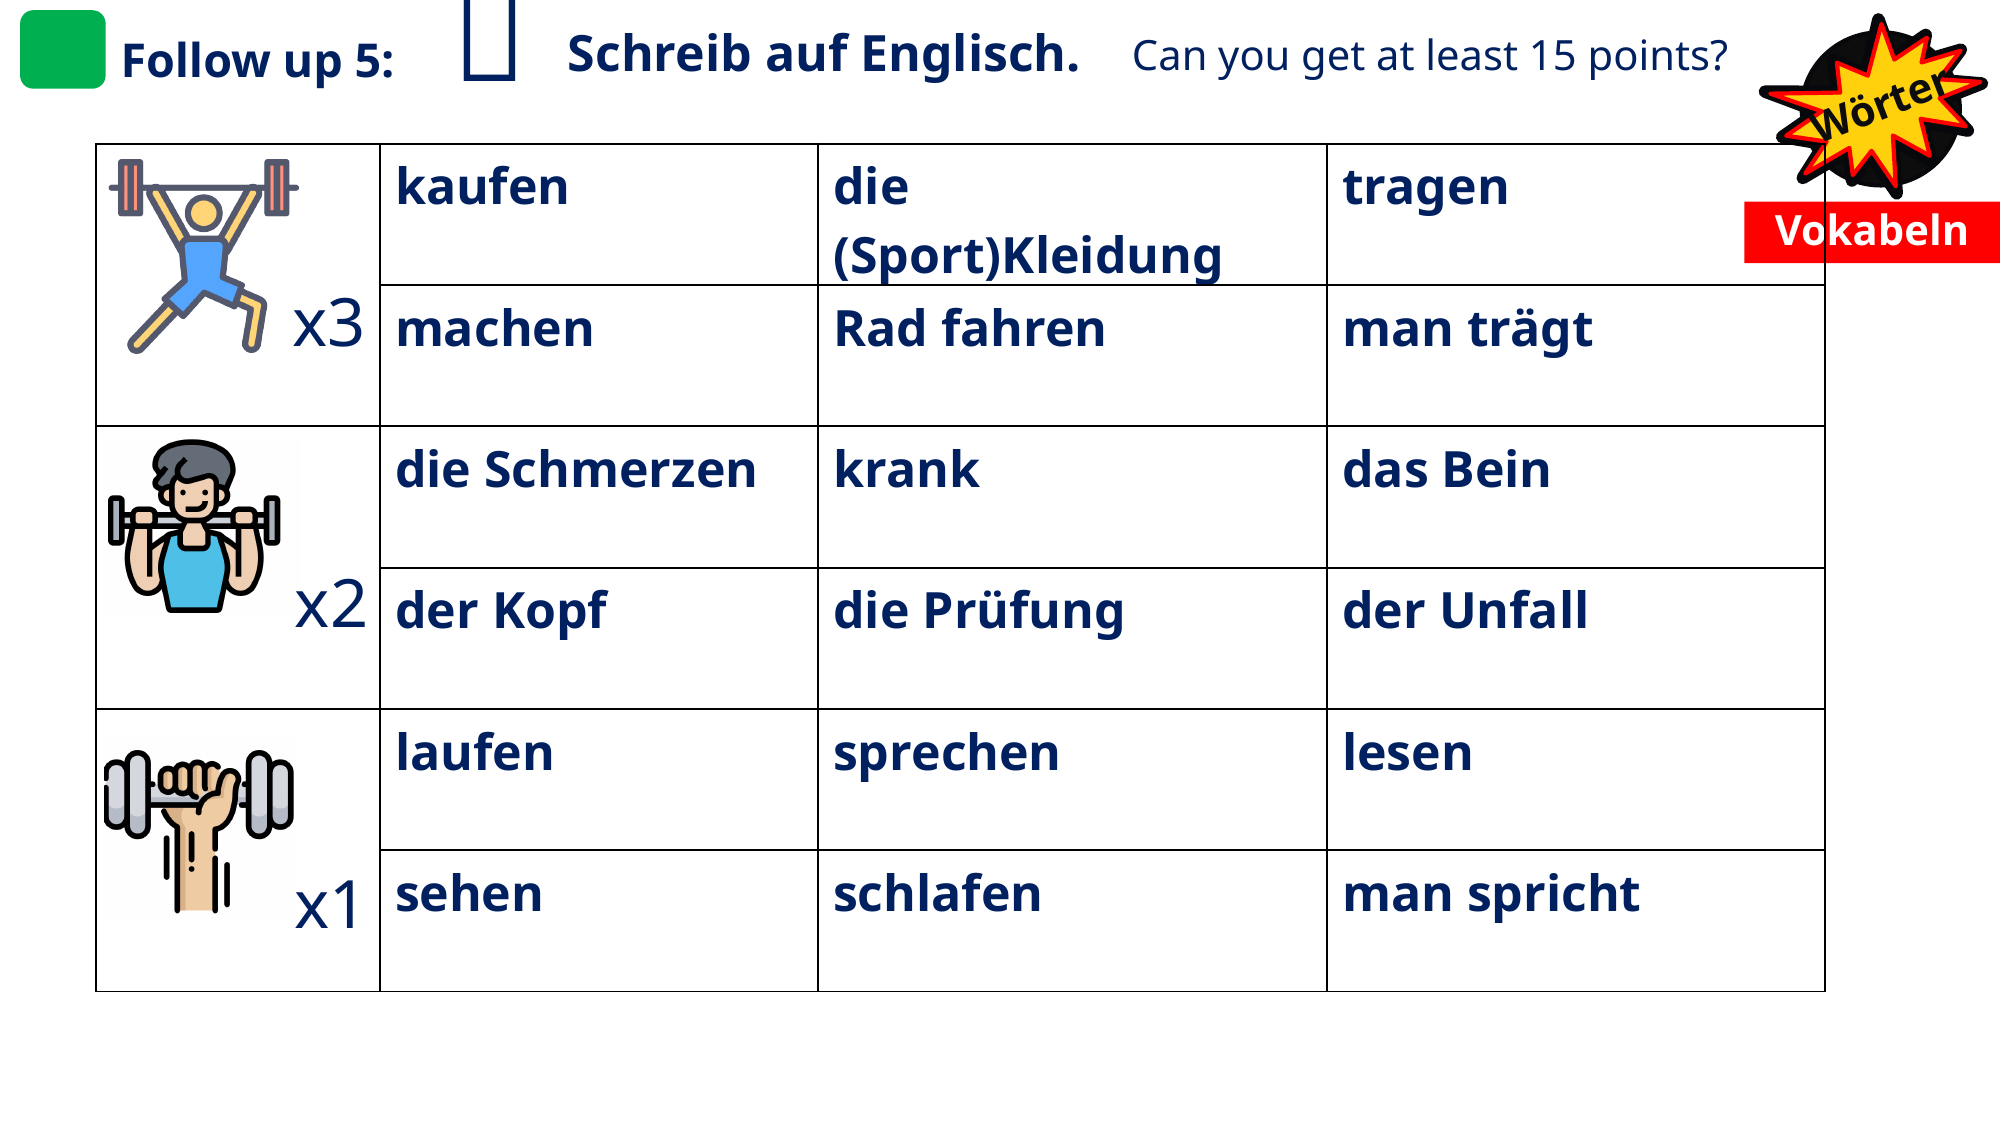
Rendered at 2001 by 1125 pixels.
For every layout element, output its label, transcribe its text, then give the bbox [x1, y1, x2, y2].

table_cell sprechen [819, 710, 1326, 849]
table_cell das Bein [1328, 427, 1824, 567]
table_header [97, 145, 379, 425]
text_box [20, 10, 106, 89]
text_box Schreib auf Englisch. [615, 13, 1096, 89]
table_cell sehen [381, 851, 817, 991]
table_cell krank [819, 427, 1326, 567]
table_cell schlafen [819, 851, 1326, 991]
table_cell lesen [1328, 710, 1824, 849]
table_header kaufen [381, 145, 817, 284]
table_cell die Prüfung [819, 569, 1326, 708]
text_box Vokabeln [1826, 201, 2000, 264]
table_cell machen [381, 286, 817, 425]
table_cell laufen [381, 710, 817, 849]
table_header tragen [1328, 145, 1824, 284]
table_cell die Schmerzen [381, 427, 817, 567]
title Follow up 5: [105, 14, 437, 110]
text_box Can you get at least 15 points? [1117, 21, 1744, 86]
picture [105, 158, 301, 354]
text_box  [437, 0, 615, 115]
picture [104, 737, 296, 919]
table_cell Rad fahren [819, 286, 1326, 425]
table_cell der Unfall [1328, 569, 1824, 708]
table_cell man spricht [1328, 851, 1824, 991]
picture [105, 438, 301, 617]
table_header die (Sport)Kleidung [819, 145, 1326, 284]
table_cell der Kopf [381, 569, 817, 708]
table_cell man trägt [1328, 286, 1824, 425]
table_cell [97, 427, 379, 708]
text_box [1779, 26, 1984, 193]
table_cell [97, 710, 379, 991]
